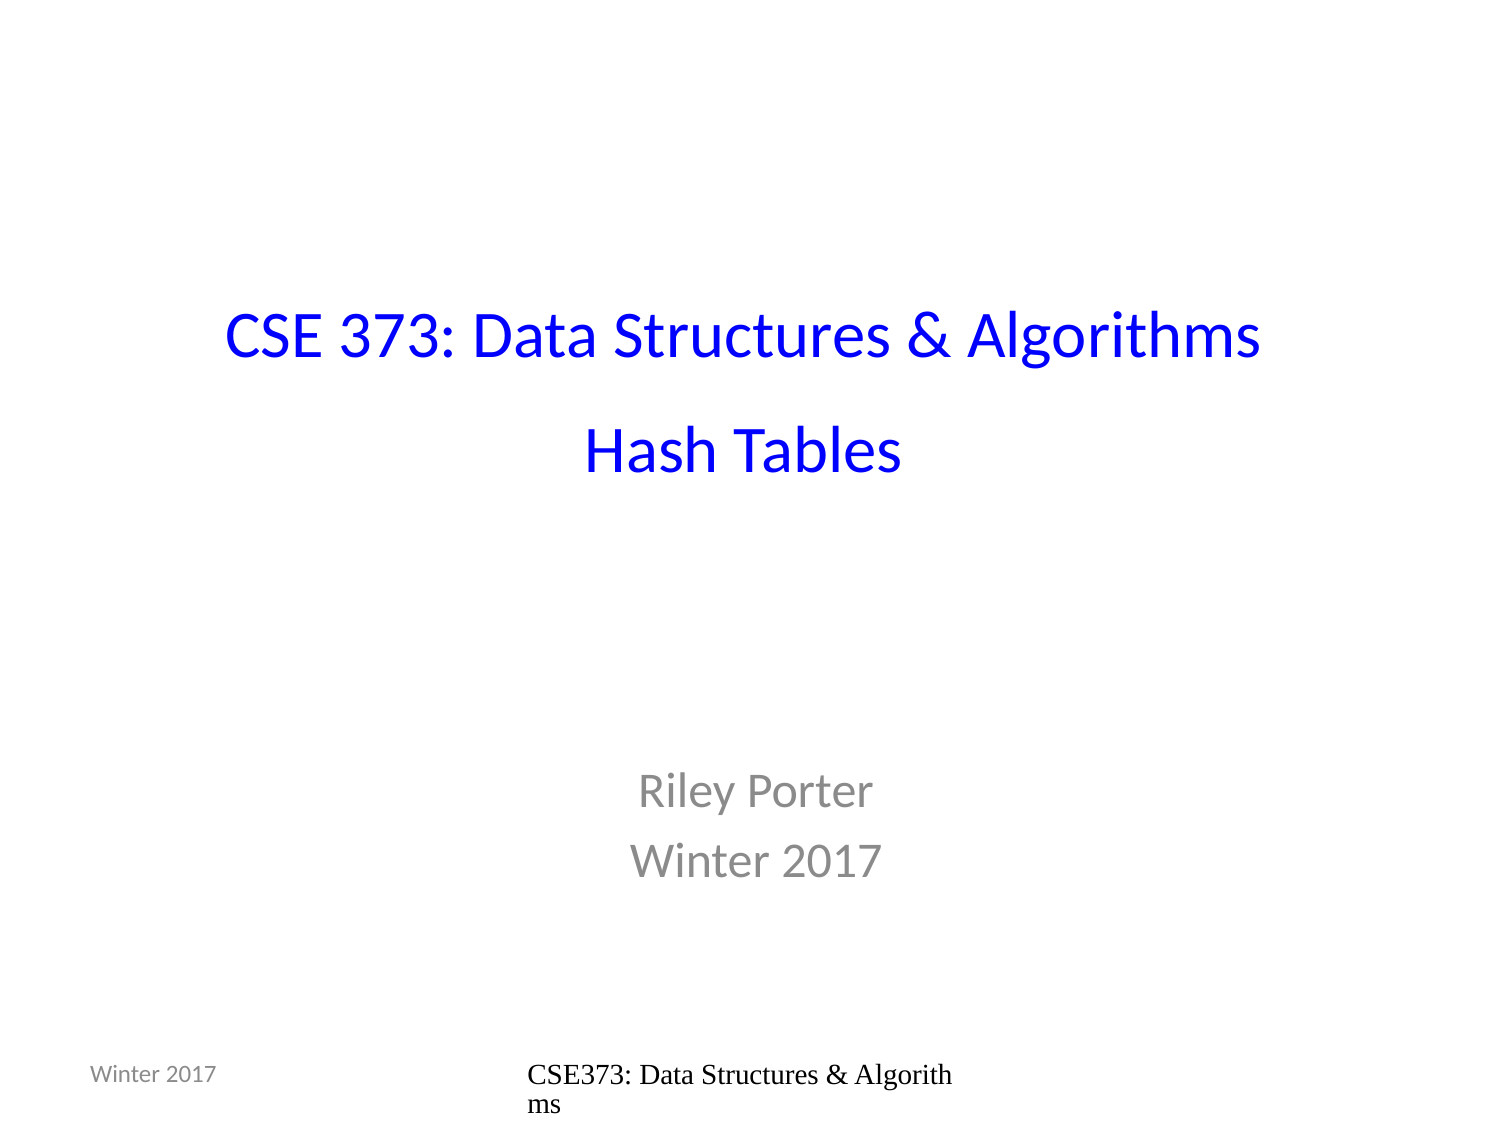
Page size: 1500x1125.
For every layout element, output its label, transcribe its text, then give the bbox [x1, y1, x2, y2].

subtitle Riley Porter Winter 2017 [212, 750, 1300, 950]
slide_number Winter 2017 [75, 1042, 425, 1103]
footer CSE373: Data Structures & Algorithms [512, 1042, 988, 1103]
title CSE 373: Data Structures & Algorithms Hash Tables [62, 269, 1425, 507]
